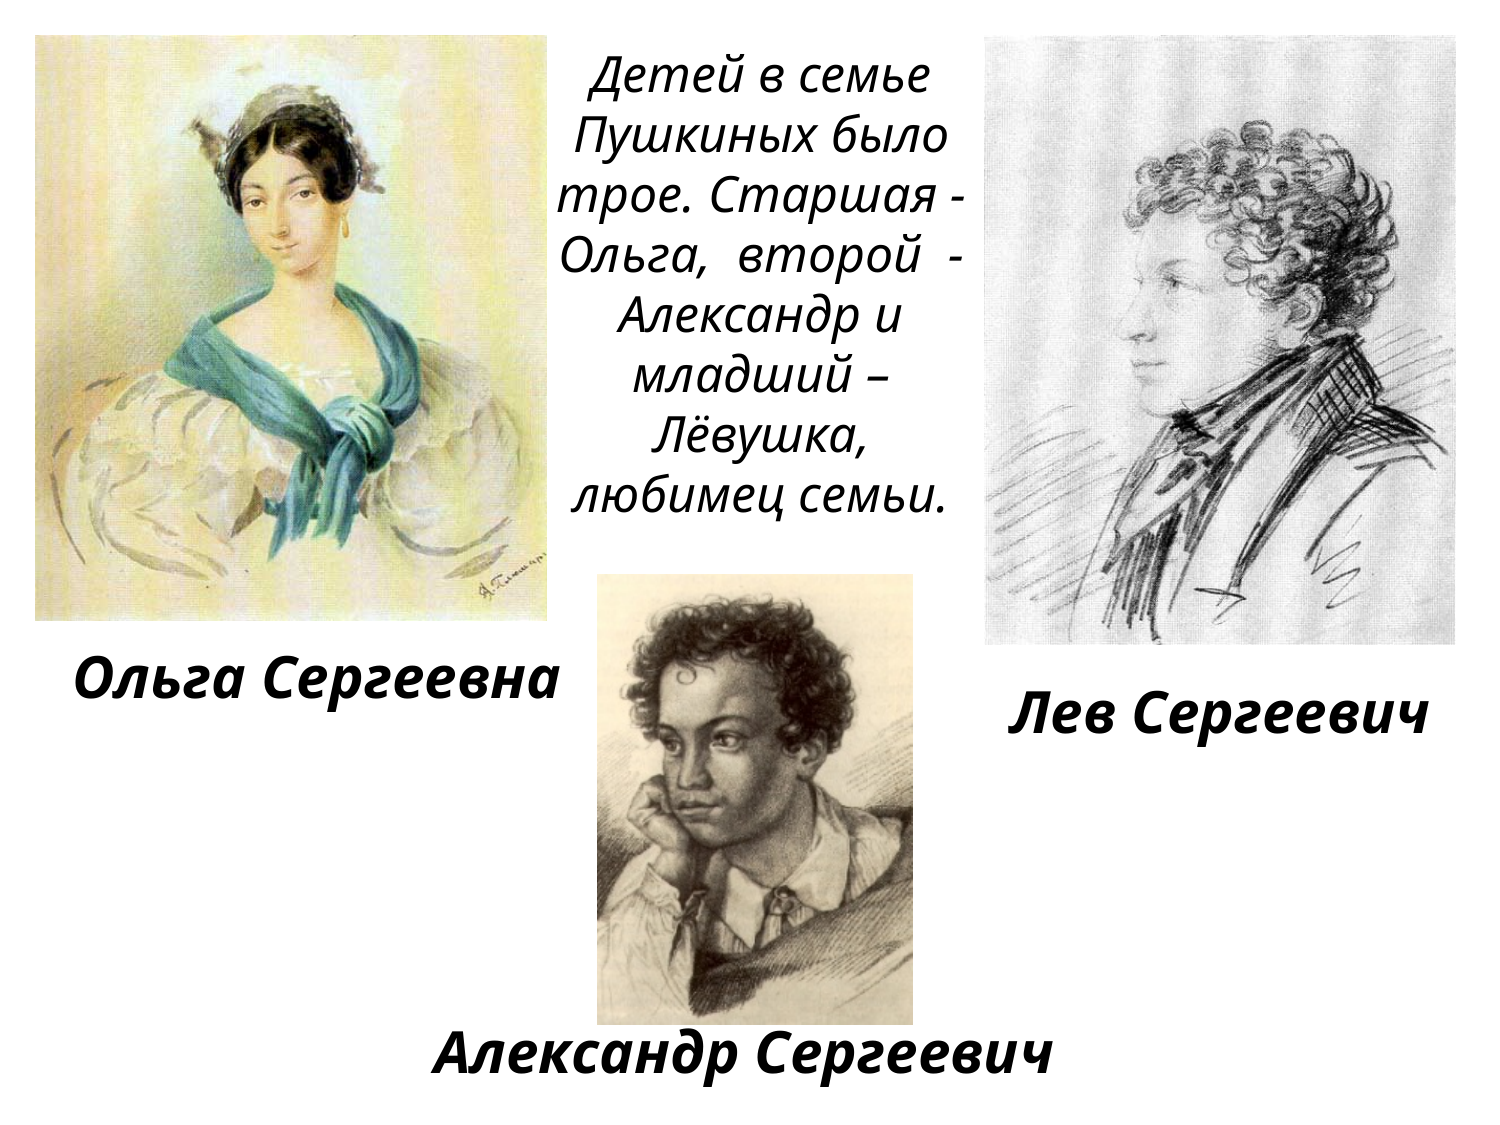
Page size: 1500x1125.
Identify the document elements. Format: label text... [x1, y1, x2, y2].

picture [597, 573, 913, 1025]
text_box Ольга Сергеевна [58, 632, 577, 718]
text_box Александр Сергеевич [386, 1007, 1102, 1093]
picture [34, 34, 547, 622]
text_box Детей в семье Пушкиных было трое. Старшая -Ольга, второй - Александр и младший – Лёвушка, любимец семьи. [549, 35, 982, 530]
picture [984, 34, 1456, 645]
text_box Лев Сергеевич [995, 667, 1446, 753]
